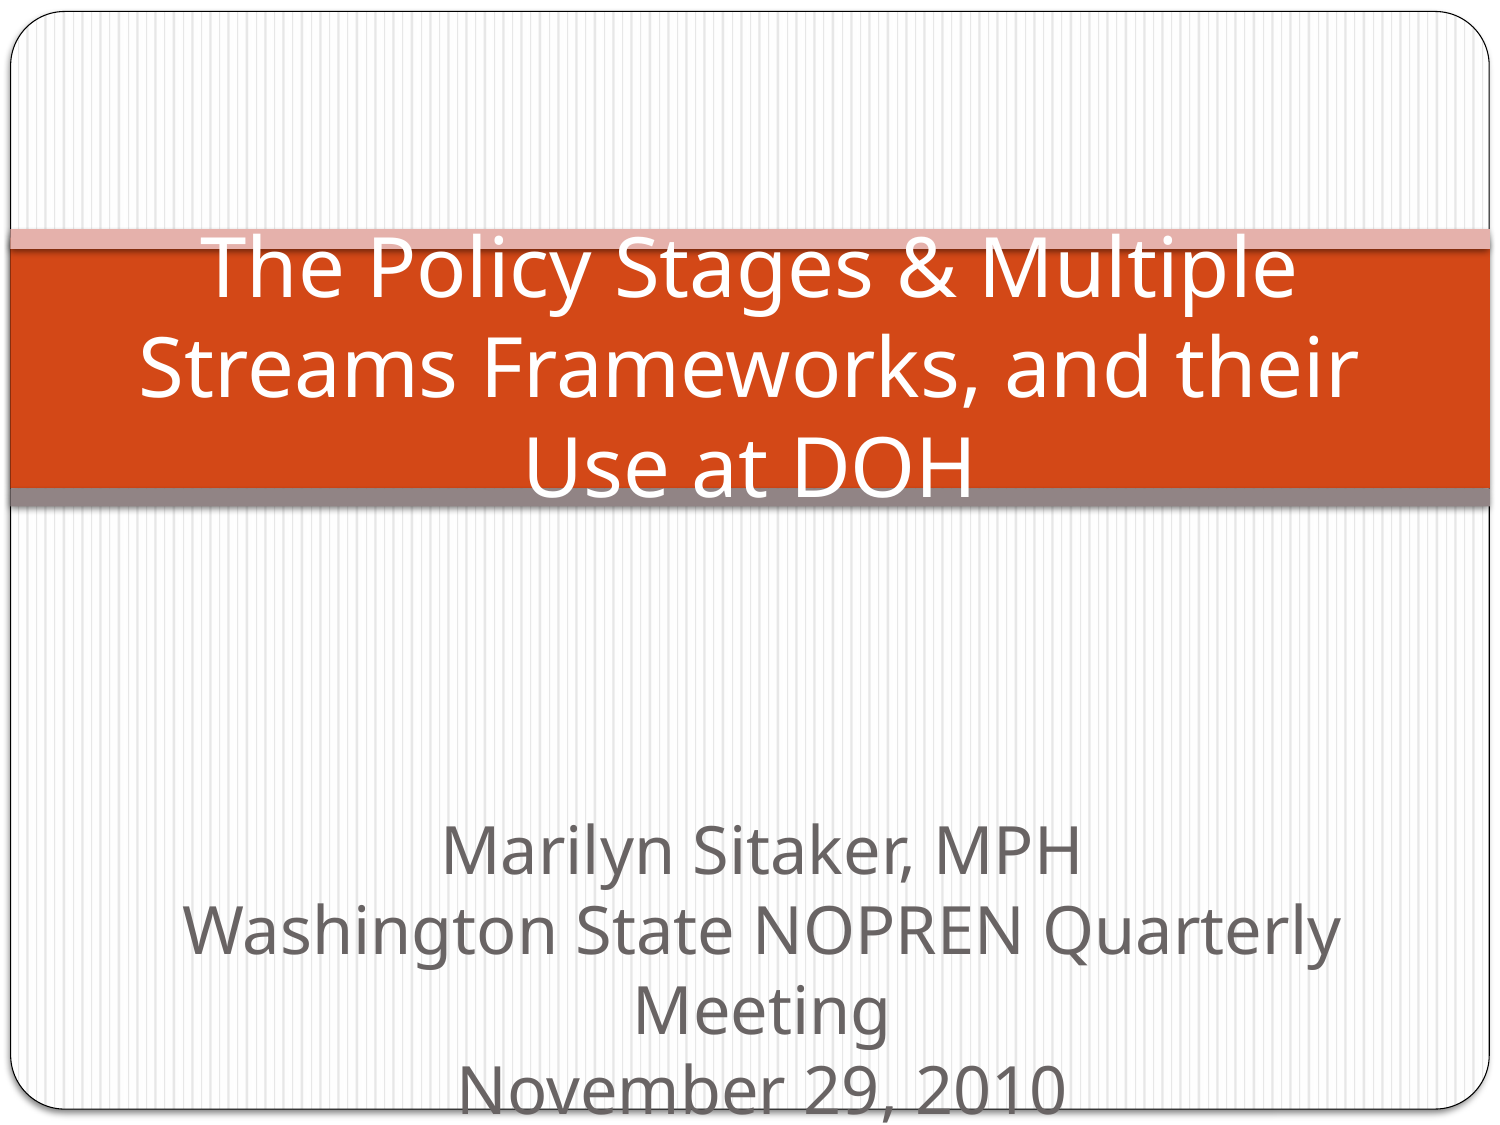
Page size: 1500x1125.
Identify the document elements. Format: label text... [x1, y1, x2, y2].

title The Policy Stages & Multiple Streams Frameworks, and their Use at DOH [74, 246, 1426, 489]
subtitle Marilyn Sitaker, MPH Washington State NOPREN Quarterly Meeting November 29, 2010 [162, 799, 1363, 1076]
